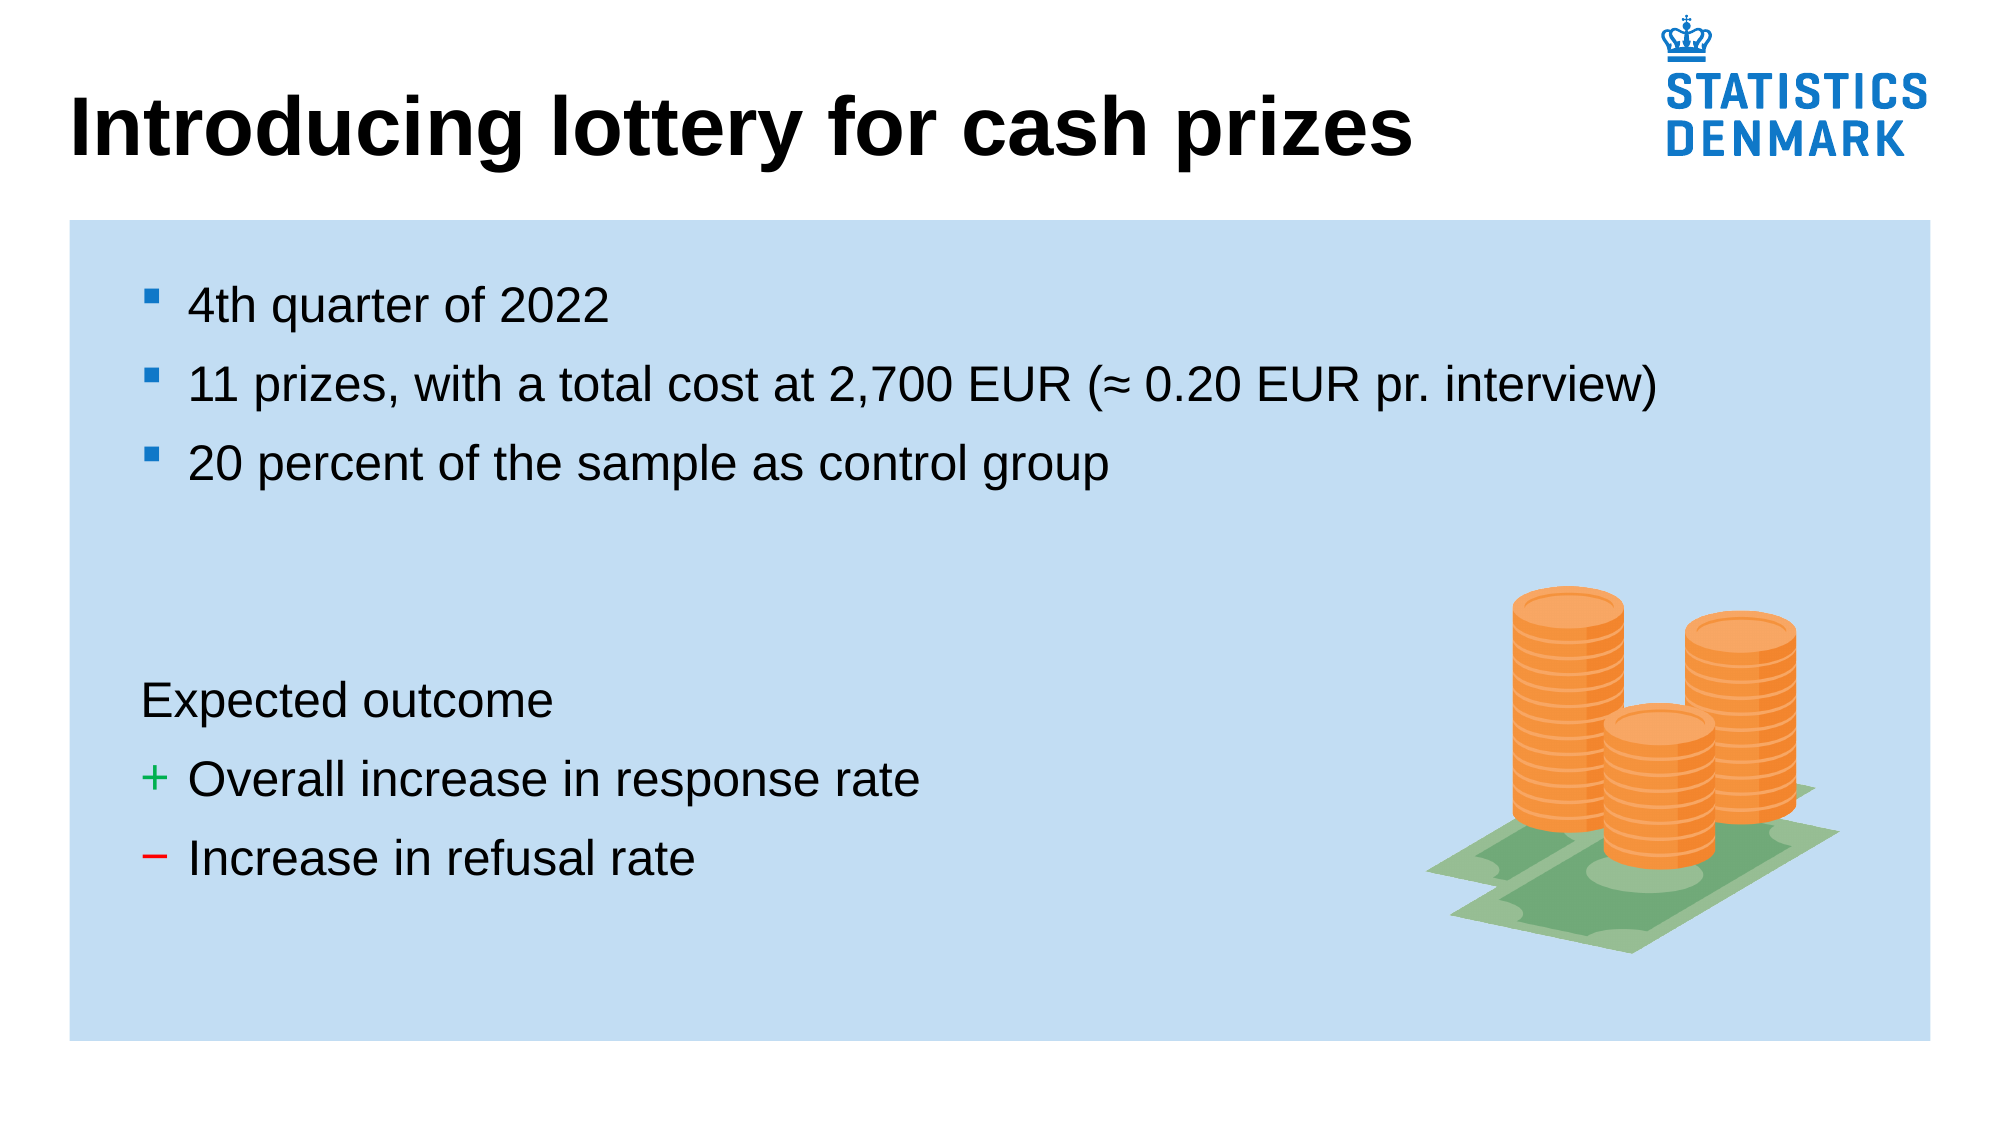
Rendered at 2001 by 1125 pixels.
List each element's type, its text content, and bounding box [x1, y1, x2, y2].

list 4th quarter of 2022 11 prizes, with a total cost at 2,700 EUR (≈ 0.20 EUR pr. interview) 20 percent of the sample as control group Expected outcome Overall increase in response rate Increase in refusal rate [69, 220, 1931, 1041]
picture [1424, 586, 1840, 954]
title Introducing lottery for cash prizes [69, 70, 1626, 174]
